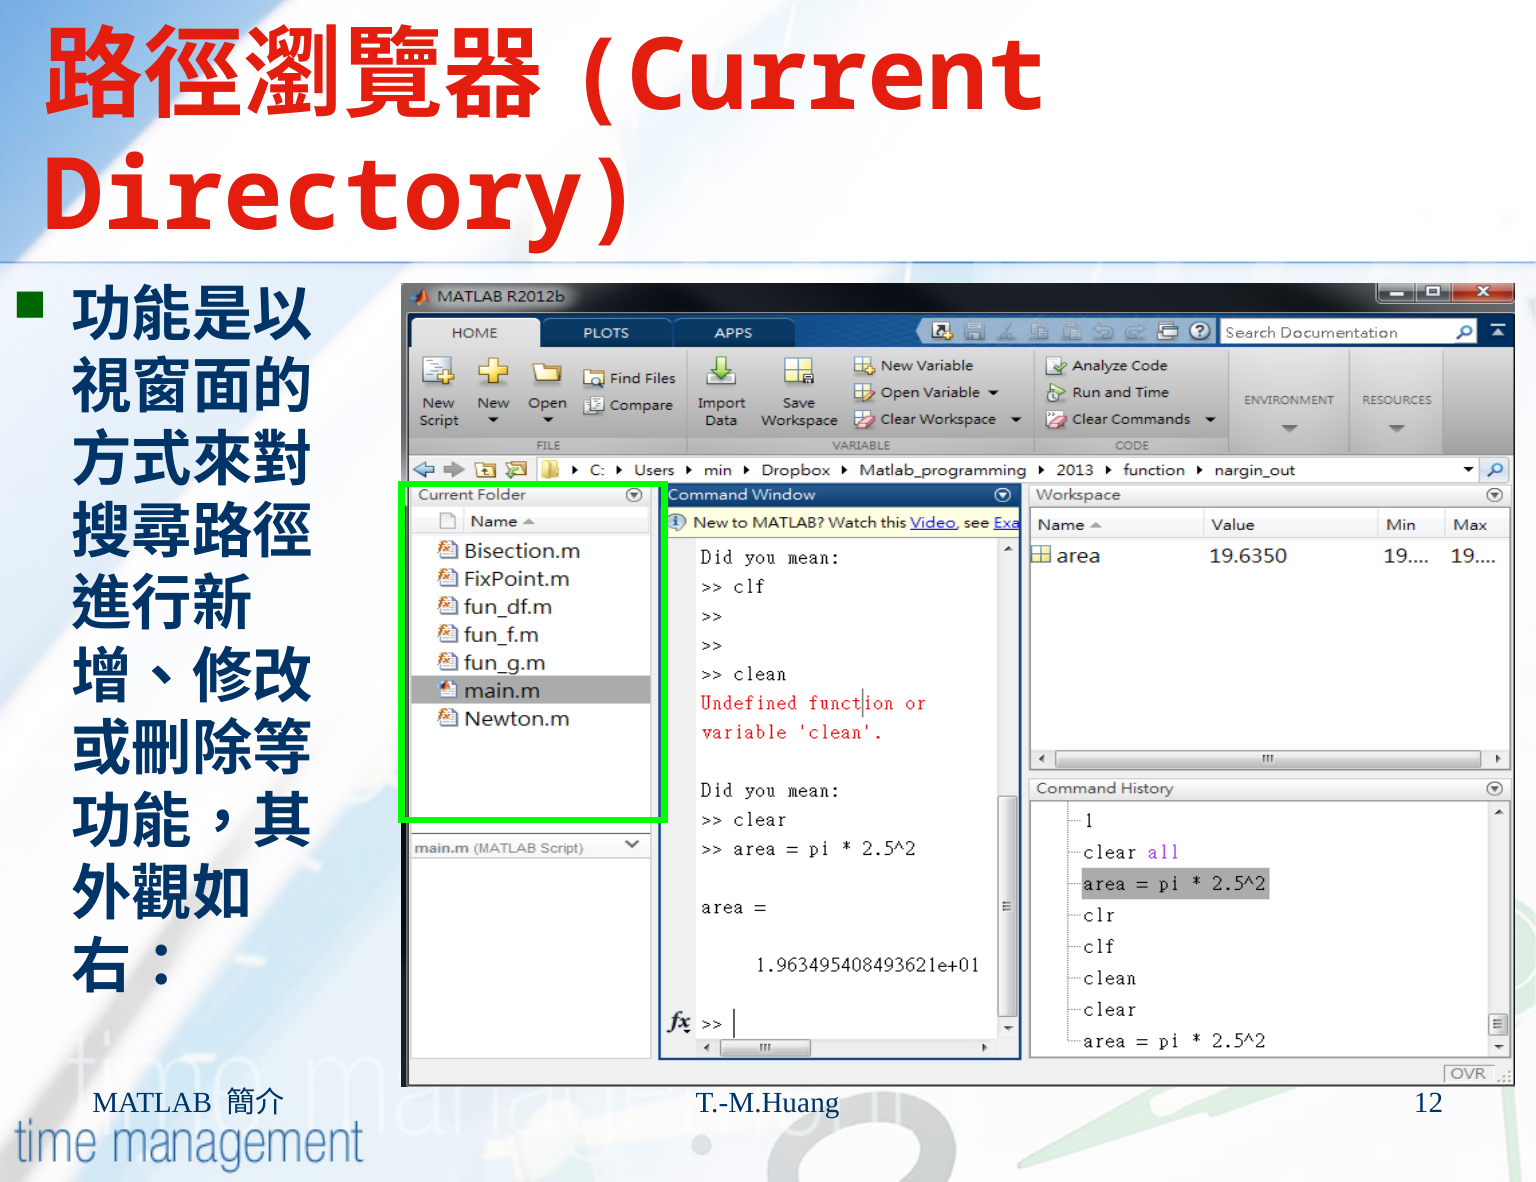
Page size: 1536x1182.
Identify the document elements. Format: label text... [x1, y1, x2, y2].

list 功能是以視窗面的方式來對搜尋路徑進行新增、修改或刪除等功能，其外觀如右： [0, 266, 354, 1086]
title 路徑瀏覽器(Current Directory) [28, 44, 1536, 215]
picture [0, 0, 1536, 1182]
footer T.-M.Huang [524, 1094, 1011, 1158]
slide_number MATLAB 簡介 [76, 1075, 436, 1158]
slide_number 11 [1100, 1094, 1459, 1158]
